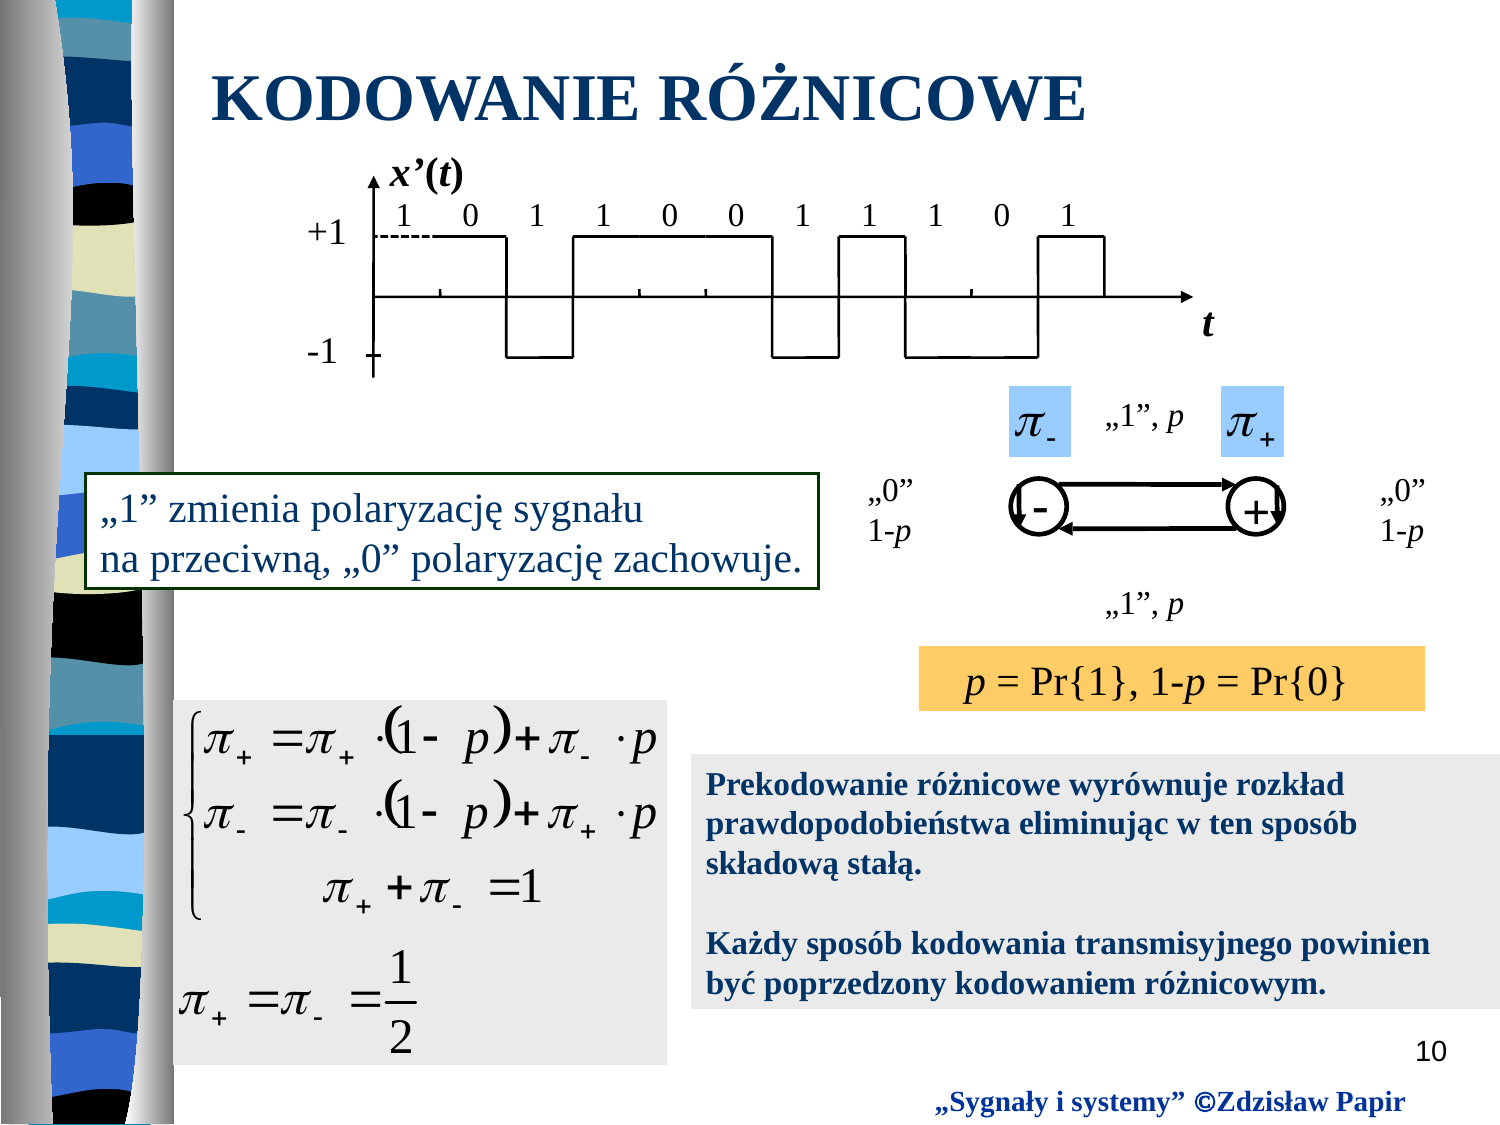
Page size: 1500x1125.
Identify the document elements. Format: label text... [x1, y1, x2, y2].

text_box t [1187, 287, 1225, 353]
text_box 0 [978, 185, 1016, 241]
title KODOWANIE RÓŻNICOWE [196, 0, 1472, 188]
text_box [172, 699, 668, 1066]
text_box -1 [292, 318, 381, 379]
text_box 0 [447, 237, 492, 241]
text_box 1 [580, 185, 625, 241]
text_box 1 [1045, 237, 1090, 241]
text_box Prekodowanie różnicowe wyrównuje rozkład prawdopodobieństwa eliminując w ten sposób składową stałą. Każdy sposób kodowania transmisyjnego powinien być poprzedzony kodowaniem różnicowym. [691, 754, 1500, 1009]
text_box 1 [1045, 185, 1090, 236]
slide_number 10 [1149, 1024, 1463, 1101]
text_box x’(t) [375, 137, 497, 203]
text_box 1 [779, 185, 824, 241]
text_box 1 [513, 185, 558, 241]
text_box [1039, 290, 1187, 304]
text_box +1 [292, 199, 381, 260]
text_box 0 [713, 185, 758, 236]
text_box 1 [912, 185, 957, 241]
text_box „Sygnały i systemy” Zdzisław Papir [919, 1074, 1422, 1125]
text_box 0 [713, 237, 758, 241]
text_box 1 [380, 185, 426, 241]
text_box 0 [646, 237, 692, 241]
text_box 0 [447, 185, 492, 236]
text_box [367, 175, 380, 199]
text_box 1 [846, 185, 891, 241]
text_box „1” zmienia polaryzację sygnału na przeciwną, „0” polaryzację zachowuje. [85, 473, 819, 589]
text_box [852, 385, 1450, 713]
text_box 0 [646, 185, 692, 236]
